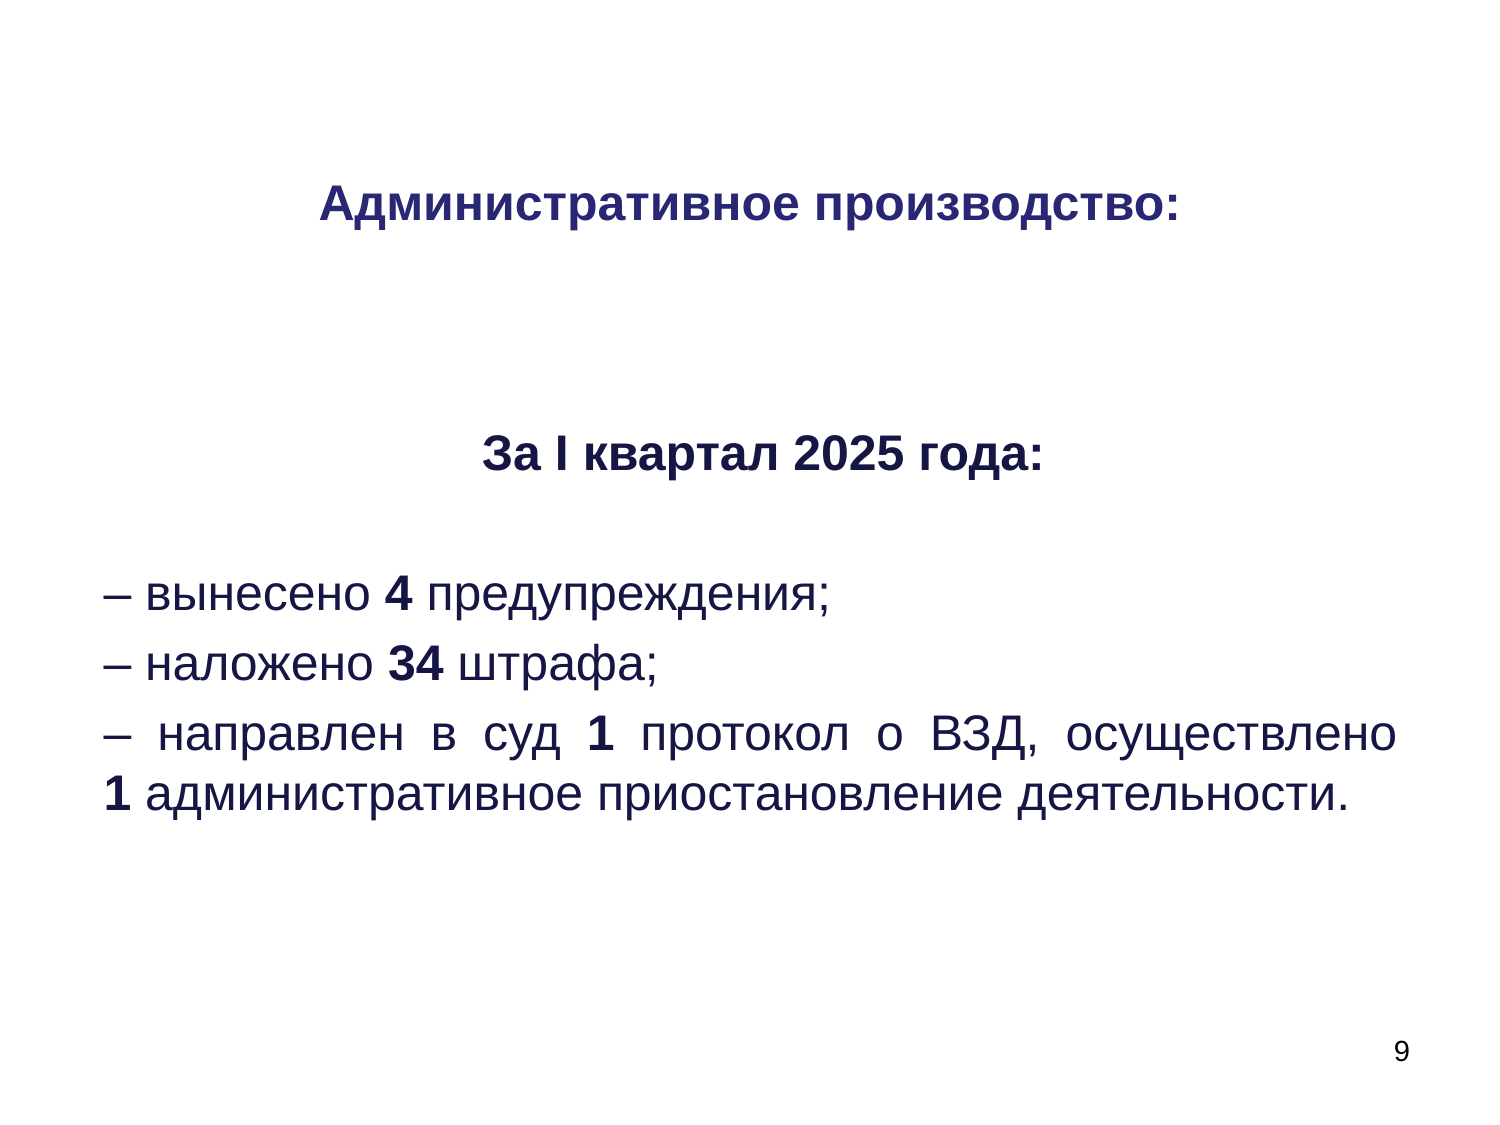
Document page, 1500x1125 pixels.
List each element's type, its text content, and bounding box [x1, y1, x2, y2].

list За I квартал 2025 года: – вынесено 4 предупреждения; – наложено 34 штрафа; – направлен в суд 1 протокол о ВЗД, осуществлено 1 административное приостановление деятельности. [88, 315, 1439, 926]
title Административное производство: [75, 85, 1425, 316]
slide_number 9 [1074, 1024, 1426, 1103]
